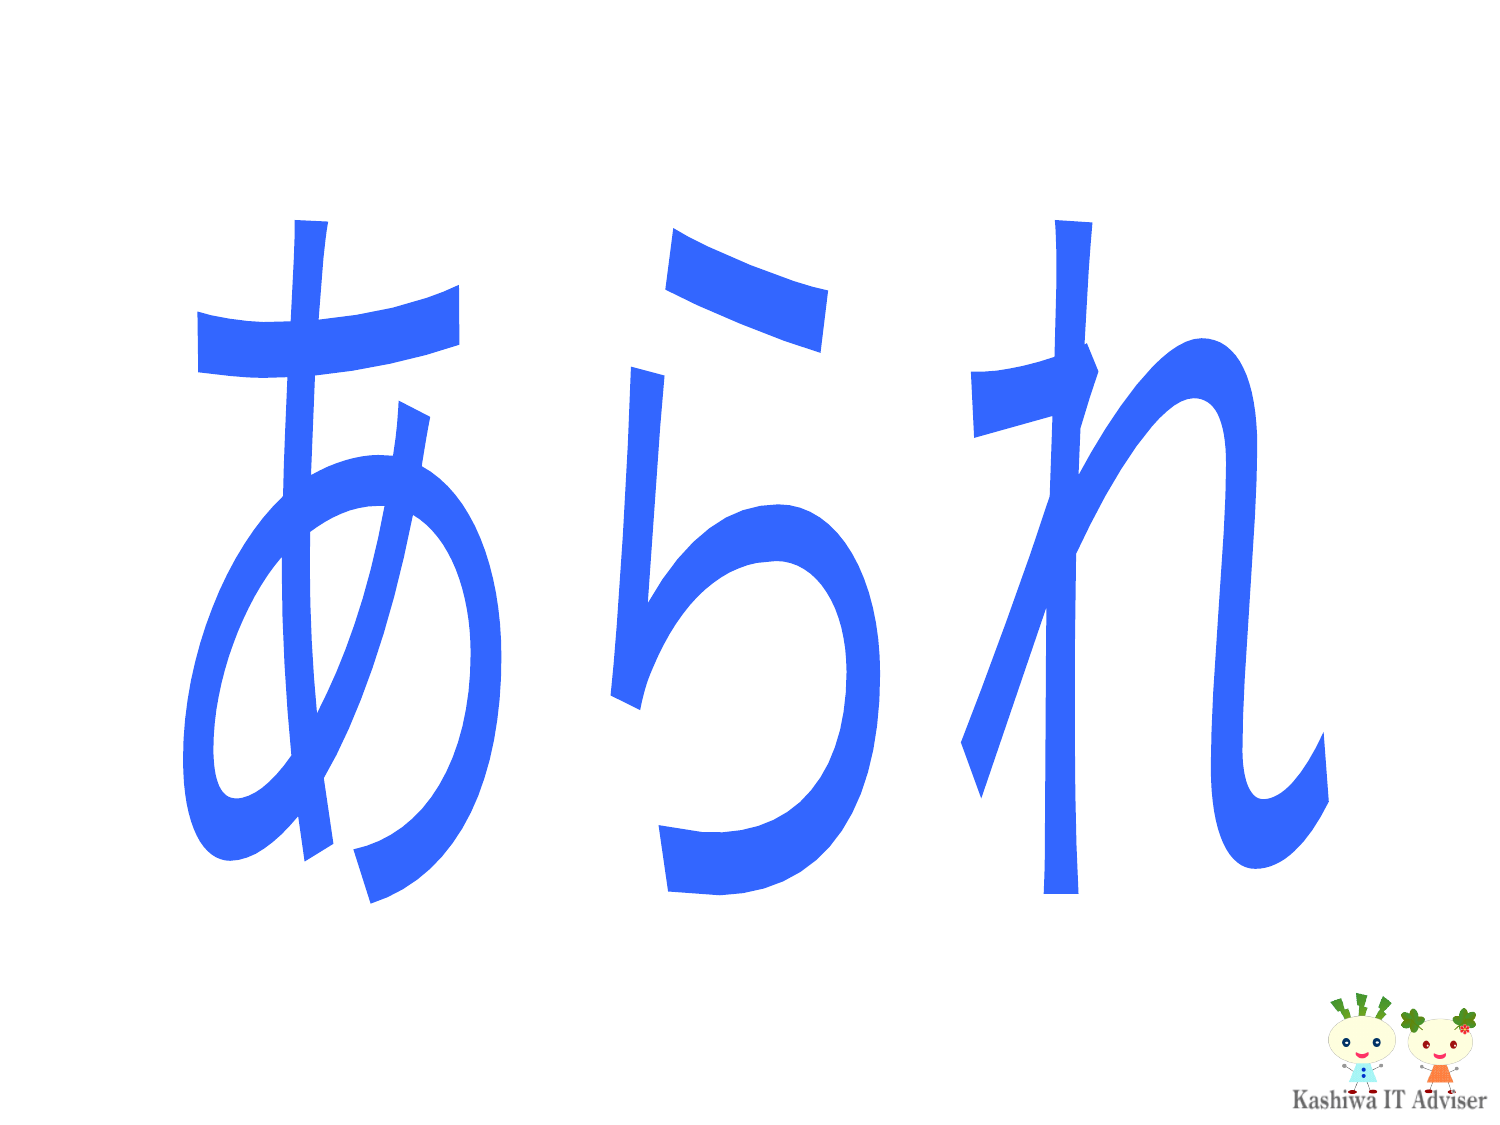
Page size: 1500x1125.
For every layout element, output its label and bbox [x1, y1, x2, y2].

picture [1292, 992, 1488, 1110]
